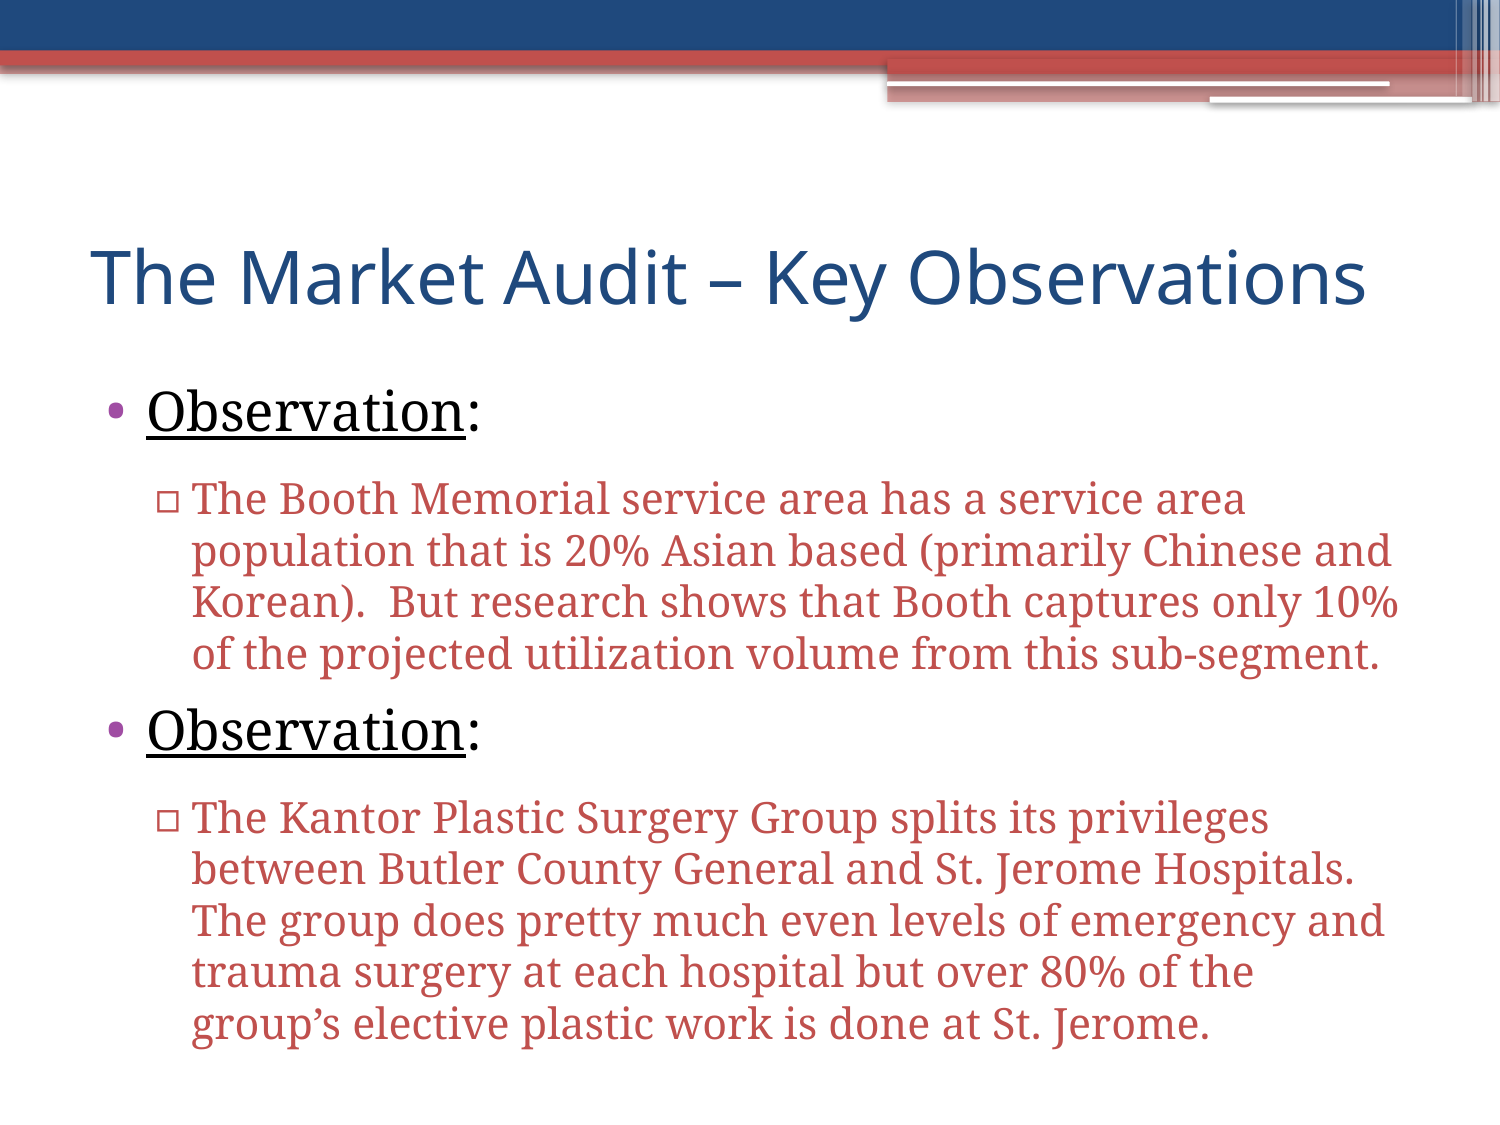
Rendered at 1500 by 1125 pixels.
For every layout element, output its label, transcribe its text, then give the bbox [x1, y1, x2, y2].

list Observation: The Booth Memorial service area has a service area population that is 20% Asian based (primarily Chinese and Korean). But research shows that Booth captures only 10% of the projected utilization volume from this sub-segment. Observation: The Kantor Plastic Surgery Group splits its privileges between Butler County General and St. Jerome Hospitals. The group does pretty much even levels of emergency and trauma surgery at each hospital but over 80% of the group’s elective plastic work is done at St. Jerome. [74, 368, 1426, 1079]
title The Market Audit – Key Observations [74, 187, 1426, 363]
